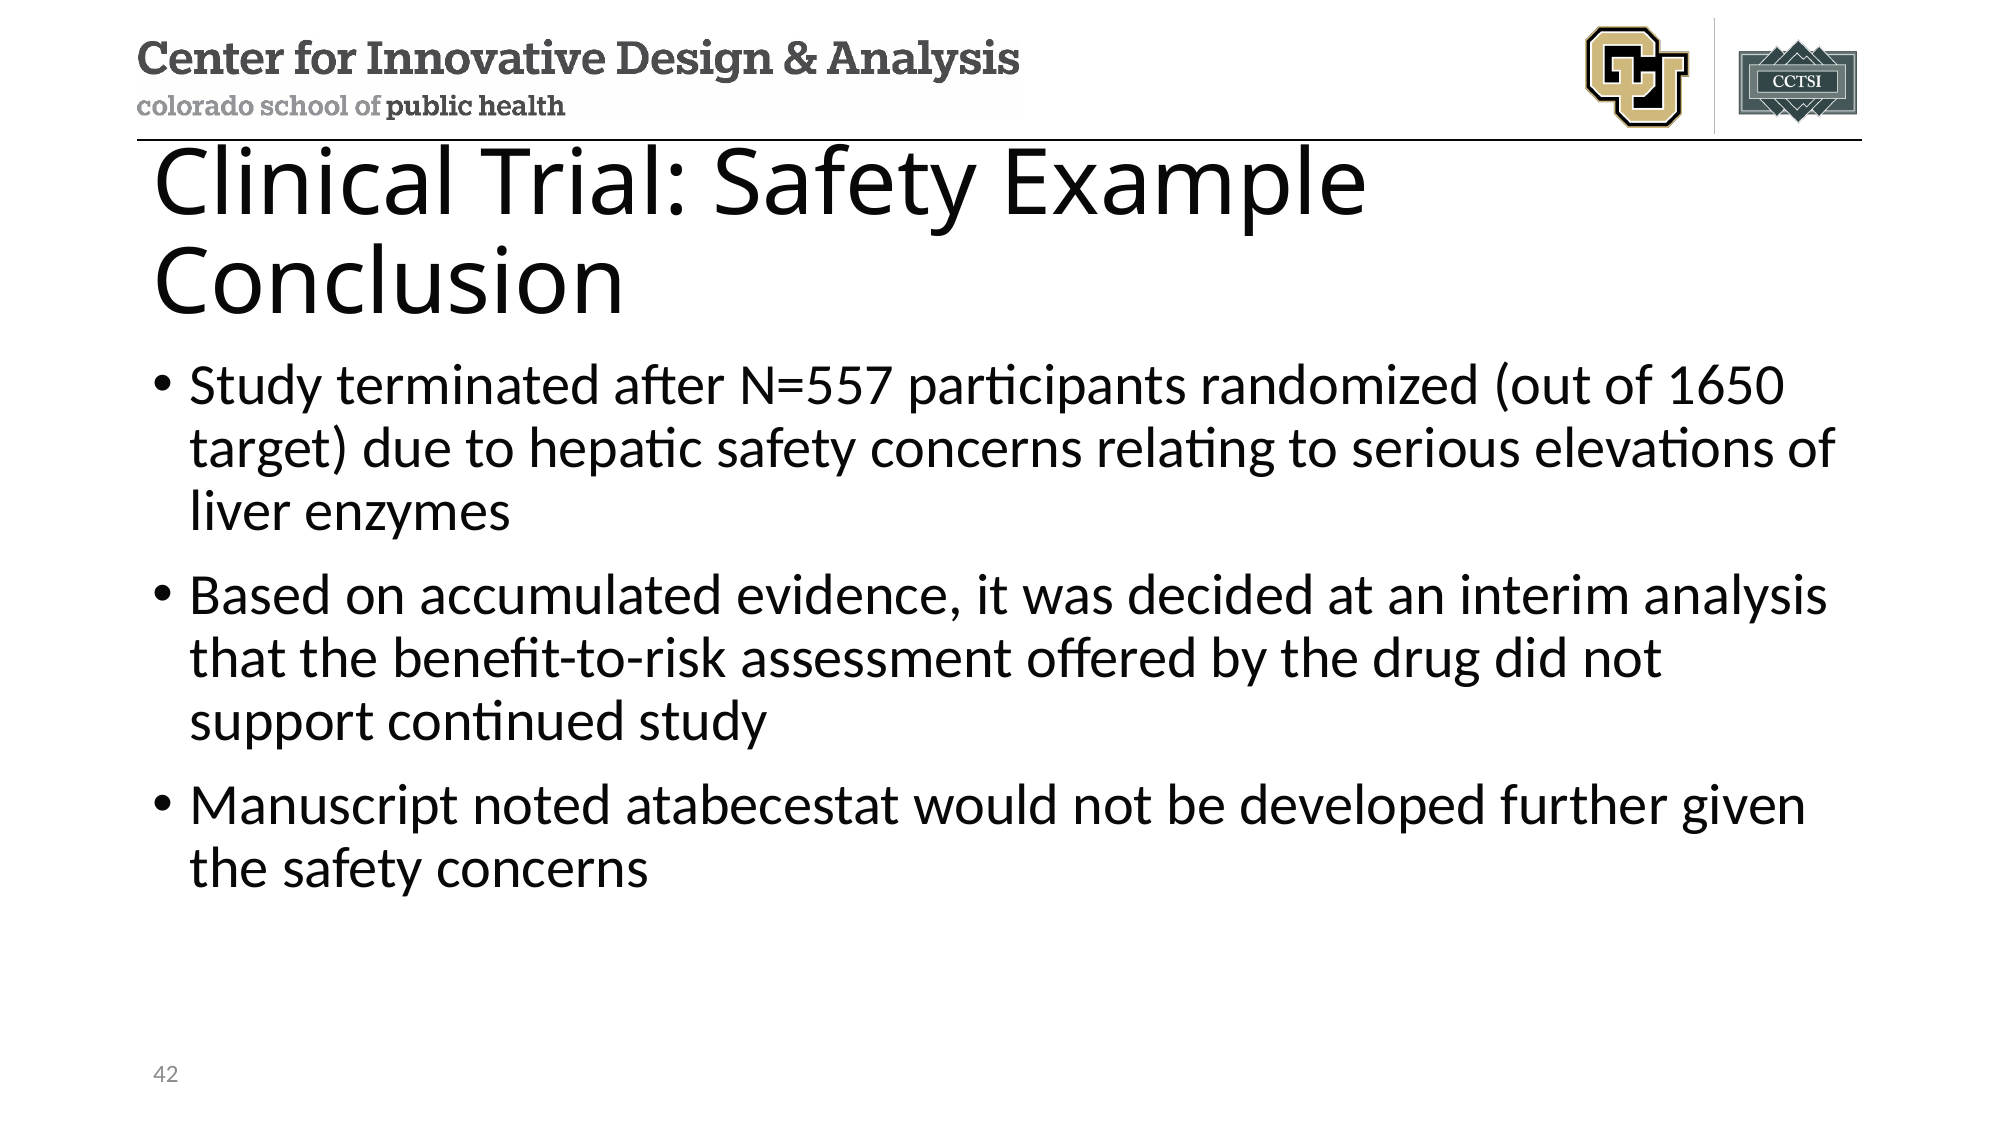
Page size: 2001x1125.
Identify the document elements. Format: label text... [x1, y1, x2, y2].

slide_number 42 [138, 1042, 589, 1103]
picture [137, 39, 1019, 120]
picture [1584, 17, 1857, 134]
list Study terminated after N=557 participants randomized (out of 1650 target) due to hepatic safety concerns relating to serious elevations of liver enzymes Based on accumulated evidence, it was decided at an interim analysis that the benefit-to-risk assessment offered by the drug did not support continued study Manuscript noted atabecestat would not be developed further given the safety concerns [137, 347, 1863, 1014]
title Clinical Trial: Safety Example Conclusion [137, 150, 1863, 318]
